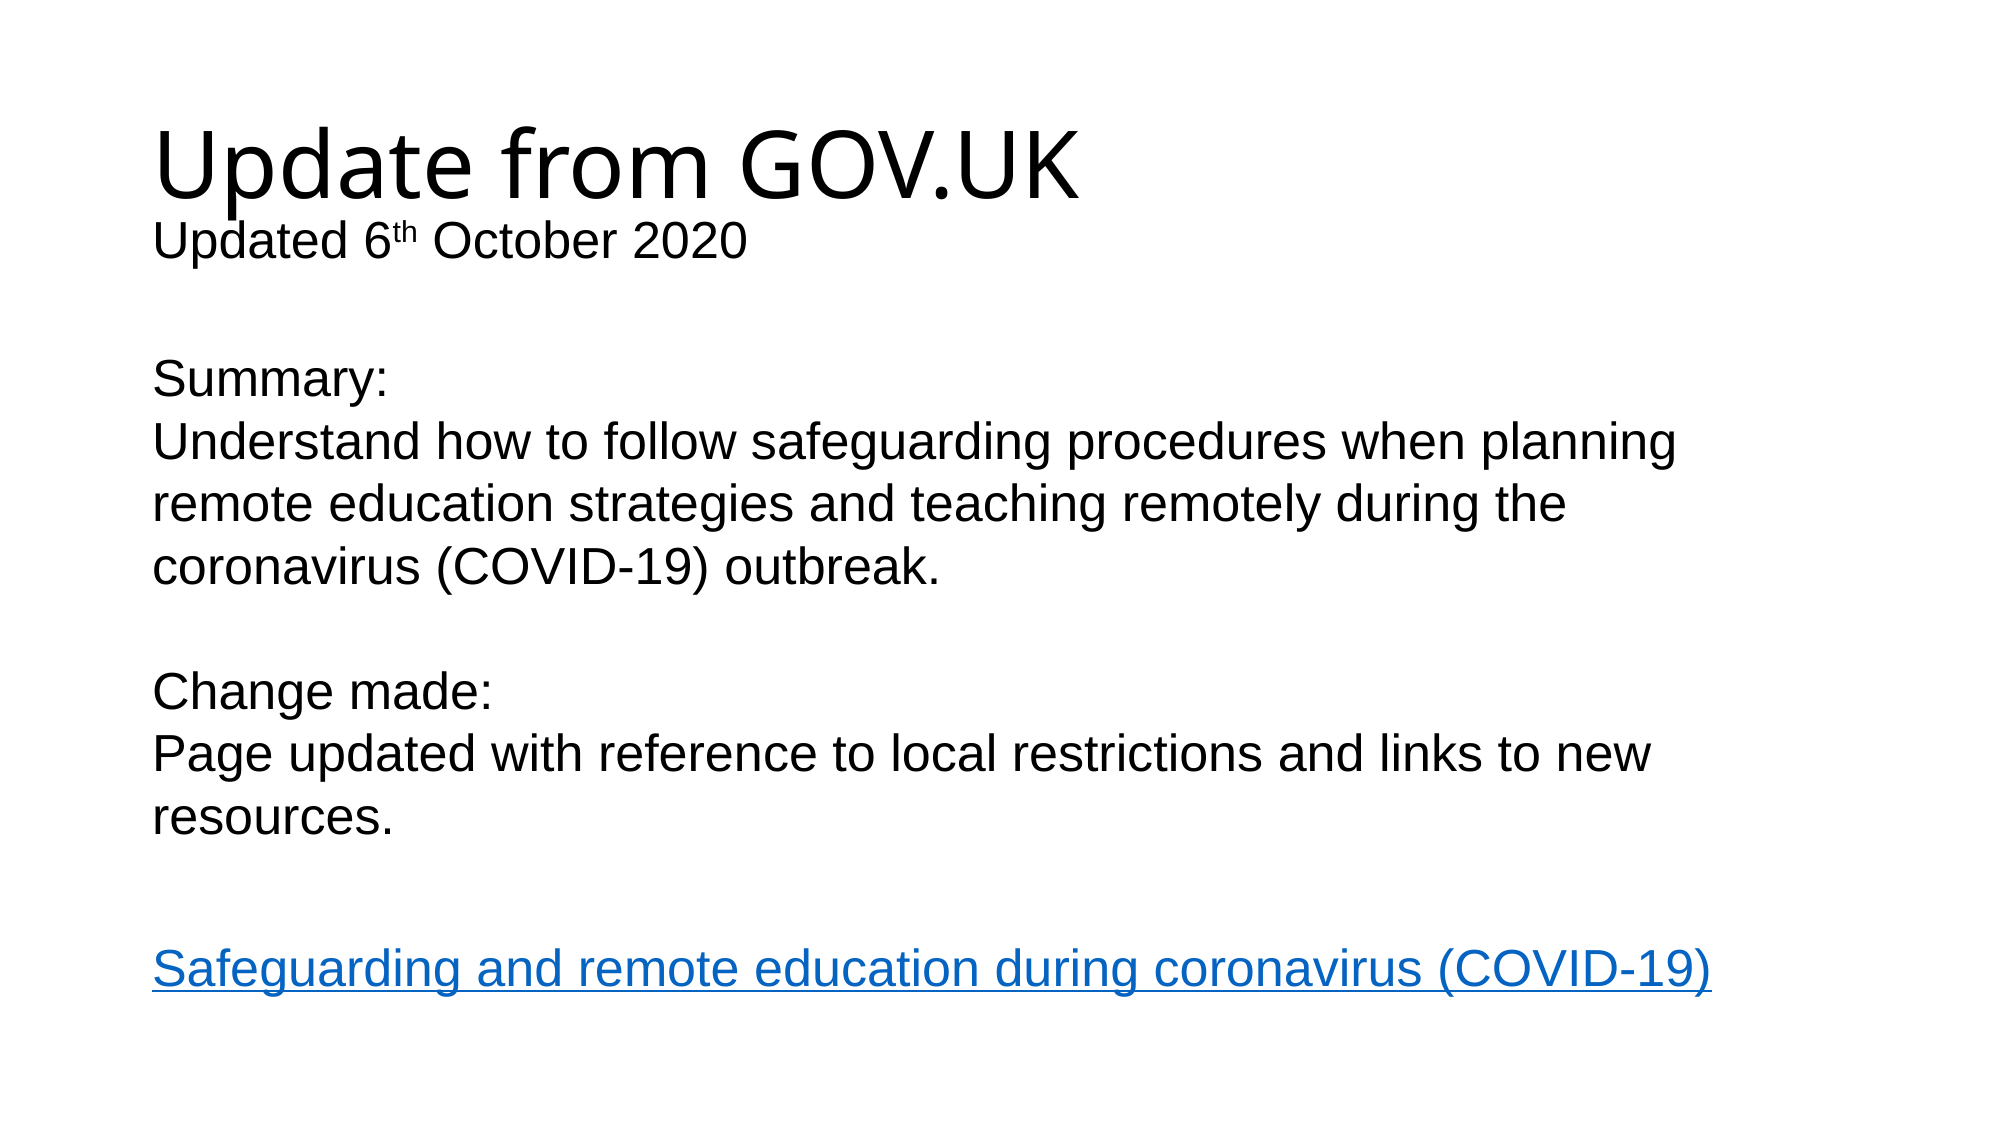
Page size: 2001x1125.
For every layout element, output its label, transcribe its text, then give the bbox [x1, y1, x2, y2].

title Update from GOV.UK [137, 59, 1863, 278]
text_box Updated 6th October 2020 [137, 199, 783, 277]
text_box Summary: Understand how to follow safeguarding procedures when planning remote education strategies and teaching remotely during the coronavirus (COVID-19) outbreak. Change made: Page updated with reference to local restrictions and links to new resources. [137, 337, 1863, 922]
text_box Safeguarding and remote education during coronavirus (COVID-19) [137, 927, 1940, 1005]
